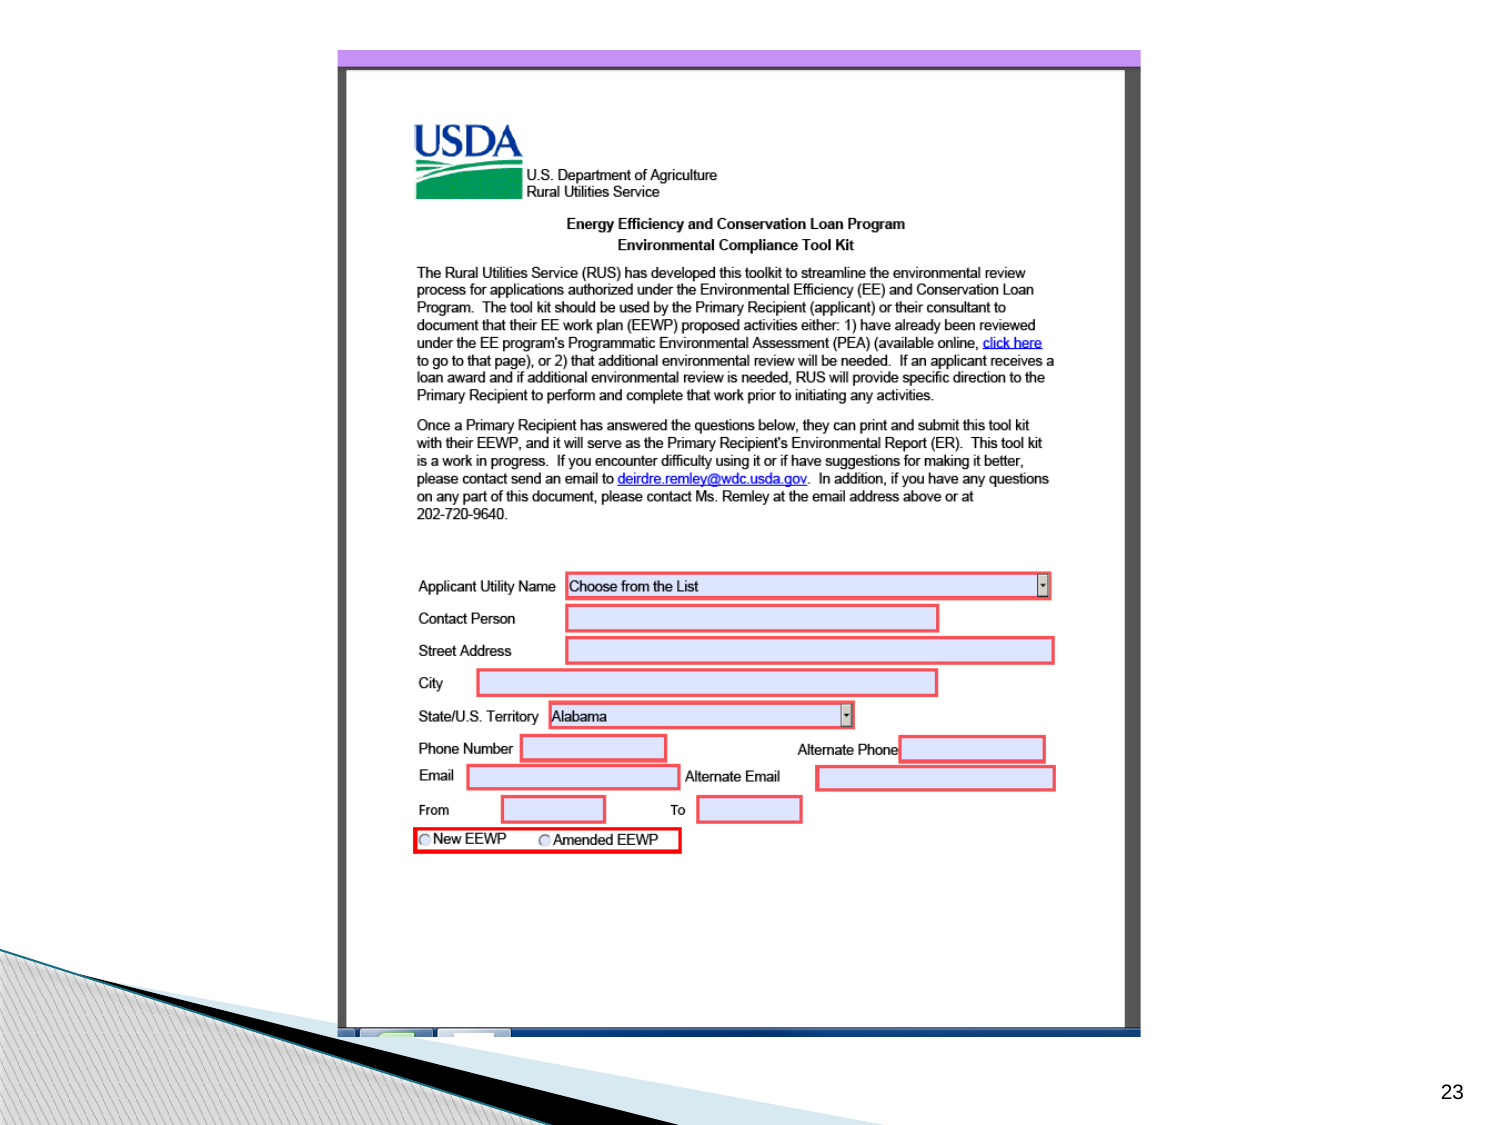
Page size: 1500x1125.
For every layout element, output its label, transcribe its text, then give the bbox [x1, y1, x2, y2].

picture [337, 49, 1141, 1037]
slide_number 23 [1418, 1051, 1479, 1112]
